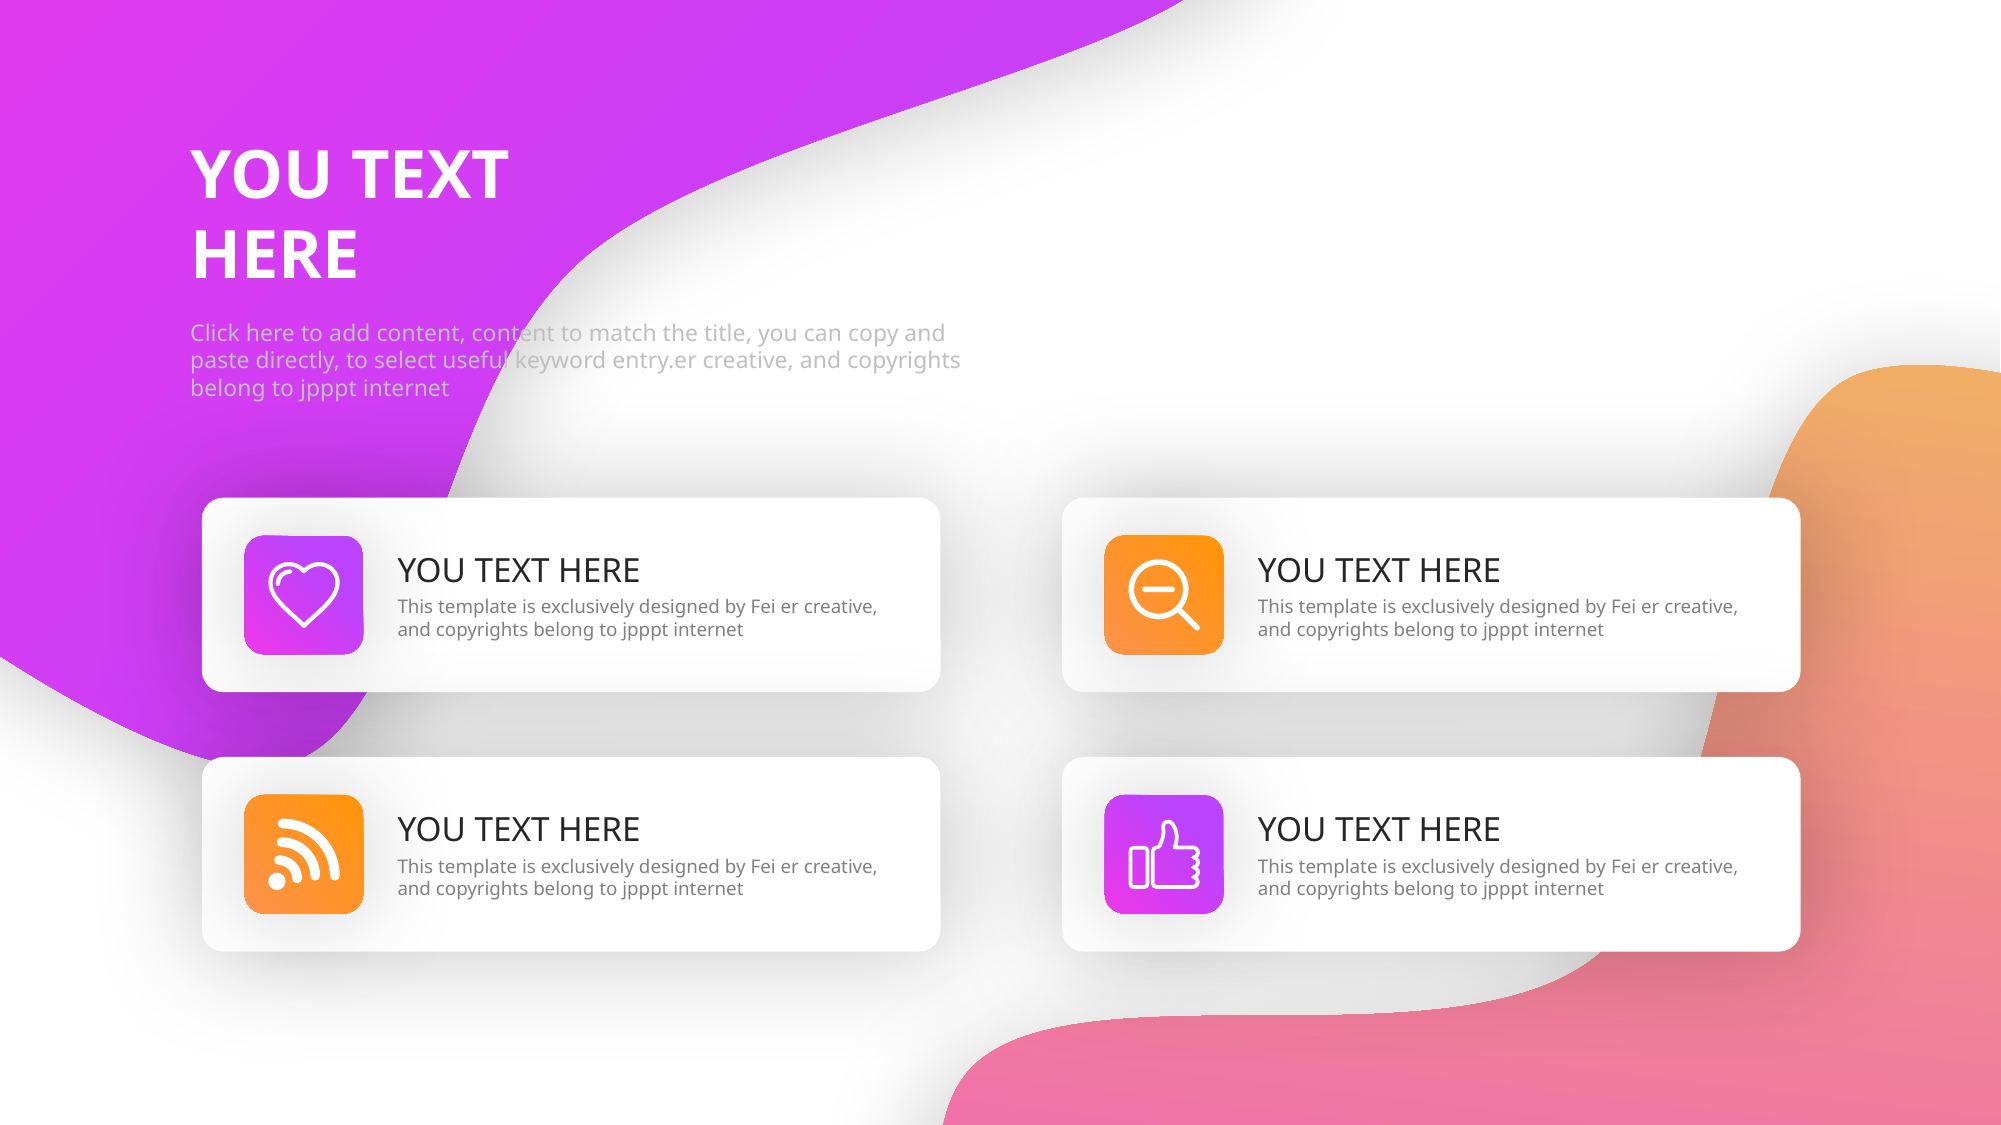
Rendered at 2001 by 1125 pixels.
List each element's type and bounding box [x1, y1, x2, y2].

text_box [942, 364, 2000, 1125]
text_box [1061, 756, 1801, 952]
text_box [175, 124, 1000, 382]
text_box [0, 0, 1185, 743]
text_box [1061, 497, 1801, 693]
text_box [201, 756, 941, 952]
text_box [201, 497, 941, 693]
